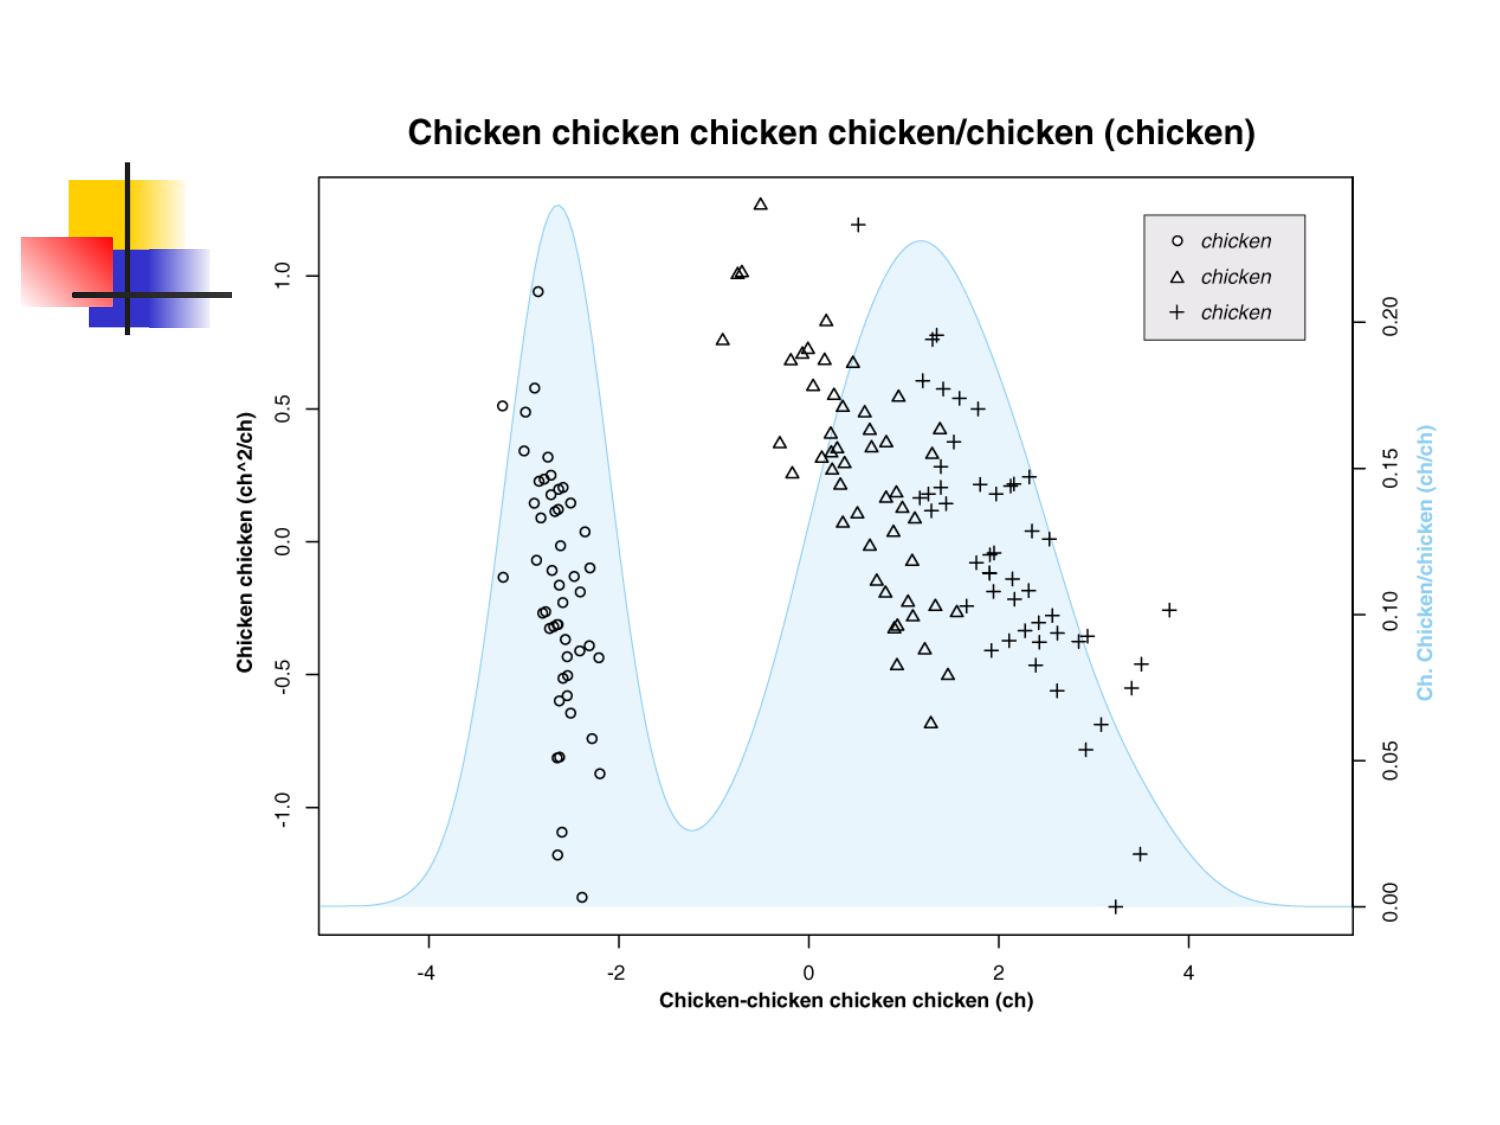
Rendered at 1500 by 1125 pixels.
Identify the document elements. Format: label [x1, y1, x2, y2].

picture [231, 111, 1439, 1013]
